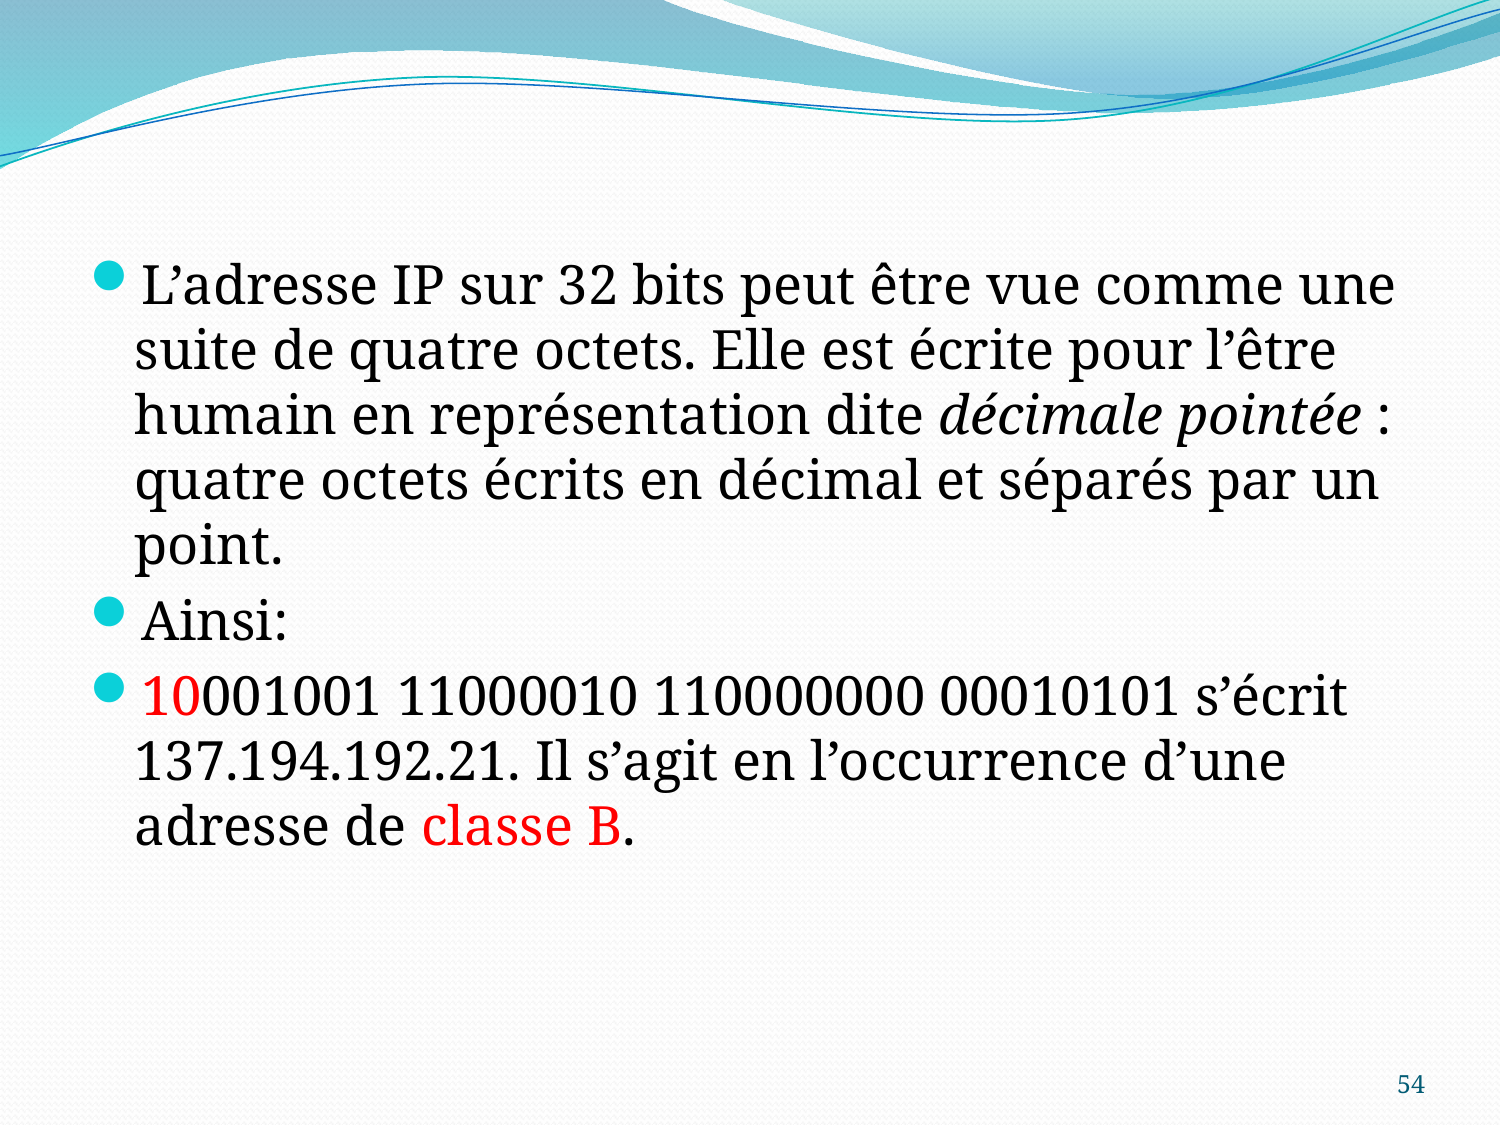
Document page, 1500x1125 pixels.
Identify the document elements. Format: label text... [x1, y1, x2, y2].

list L’adresse IP sur 32 bits peut être vue comme une suite de quatre octets. Elle est écrite pour l’être humain en représentation dite décimale pointée : quatre octets écrits en décimal et séparés par un point. Ainsi: 10001001 11000010 110000000 00010101 s’écrit 137.194.192.21. Il s’agit en l’occurrence d’une adresse de classe B. [75, 243, 1459, 986]
slide_number 54 [1299, 1042, 1425, 1103]
